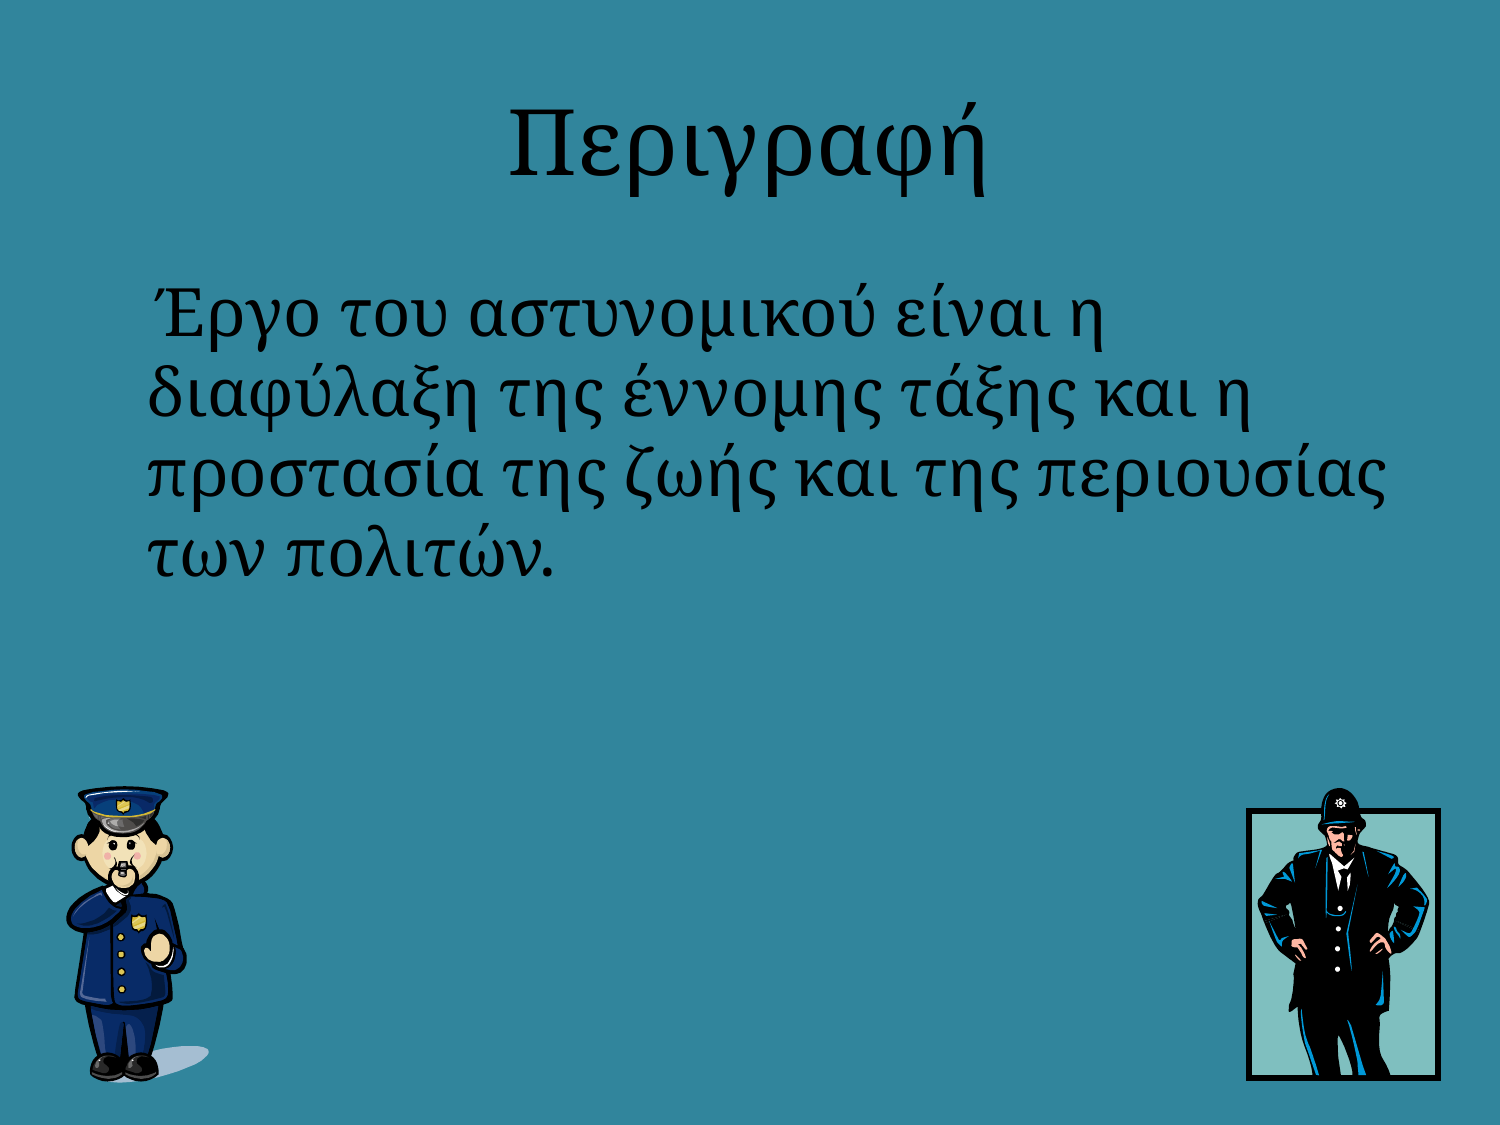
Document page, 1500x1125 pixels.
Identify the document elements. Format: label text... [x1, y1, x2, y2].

list Έργο του αστυνομικού είναι η διαφύλαξη της έννομης τάξης και η προστασία της ζωής και της περιουσίας των πολιτών. [75, 262, 1425, 1005]
picture [65, 784, 210, 1084]
title Περιγραφή [75, 45, 1425, 233]
picture [1245, 786, 1442, 1082]
